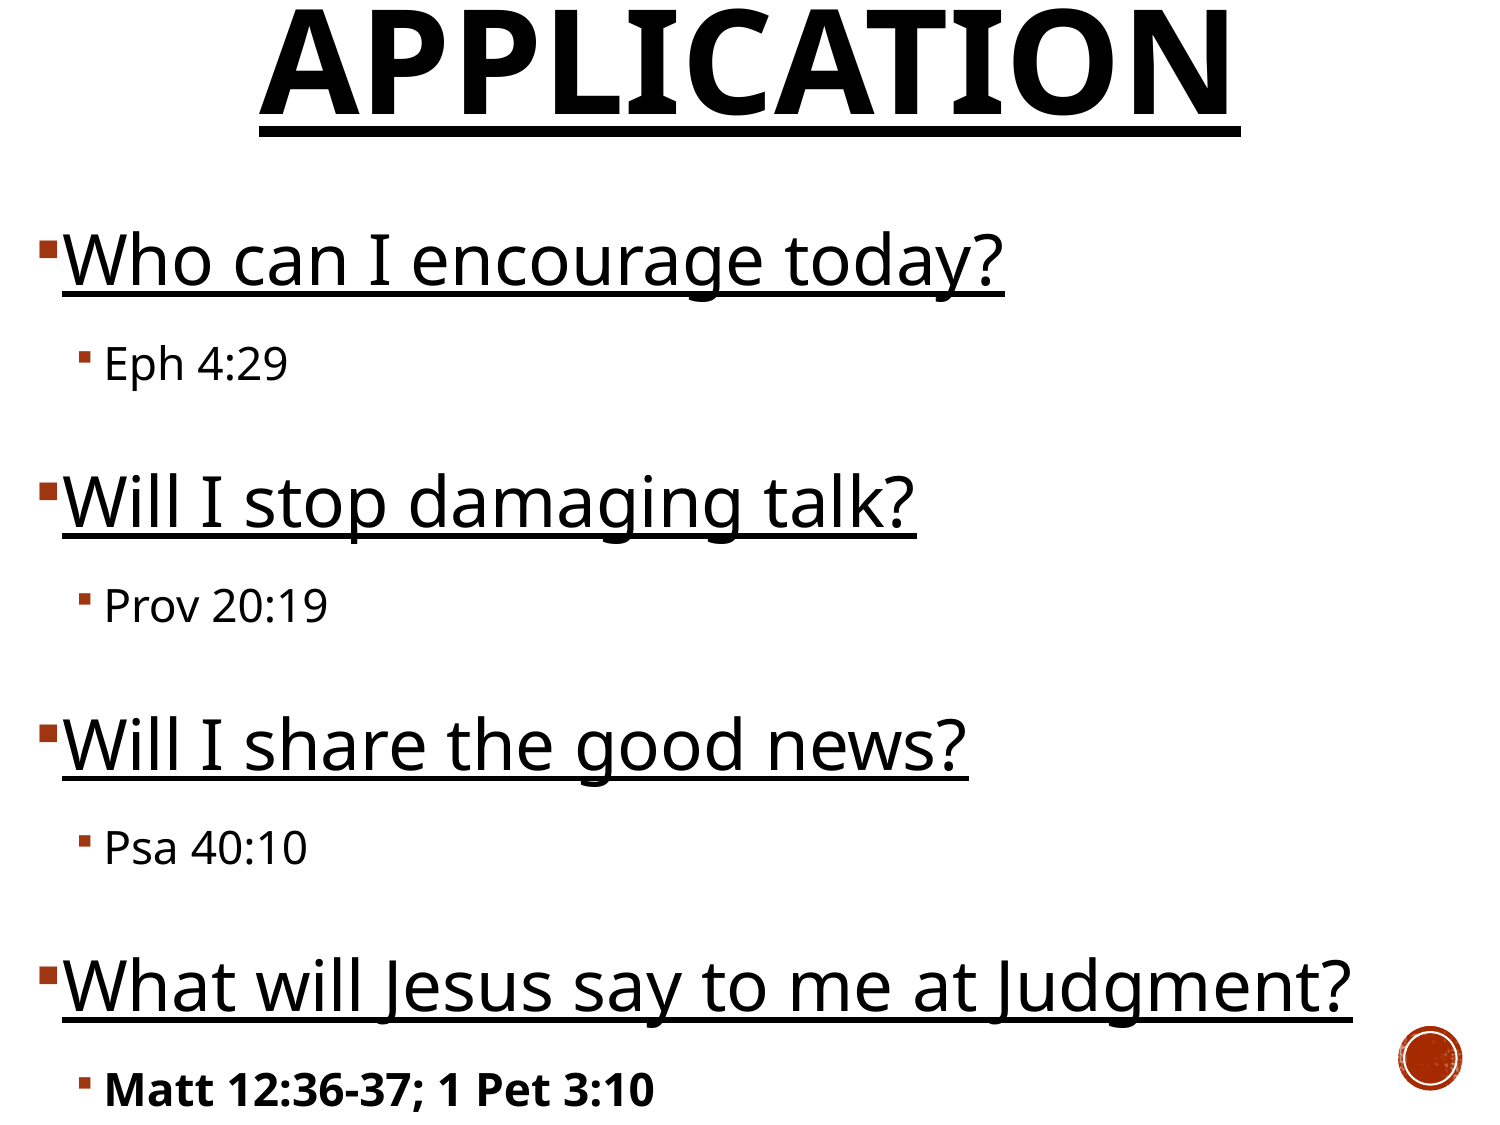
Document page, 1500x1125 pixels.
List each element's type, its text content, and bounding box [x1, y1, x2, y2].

list Who can I encourage today? Eph 4:29 Will I stop damaging talk? Prov 20:19 Will I share the good news? Psa 40:10 What will Jesus say to me at Judgment? Matt 12:36-37; 1 Pet 3:10 [19, 165, 1500, 1125]
title Application [0, 0, 1500, 136]
